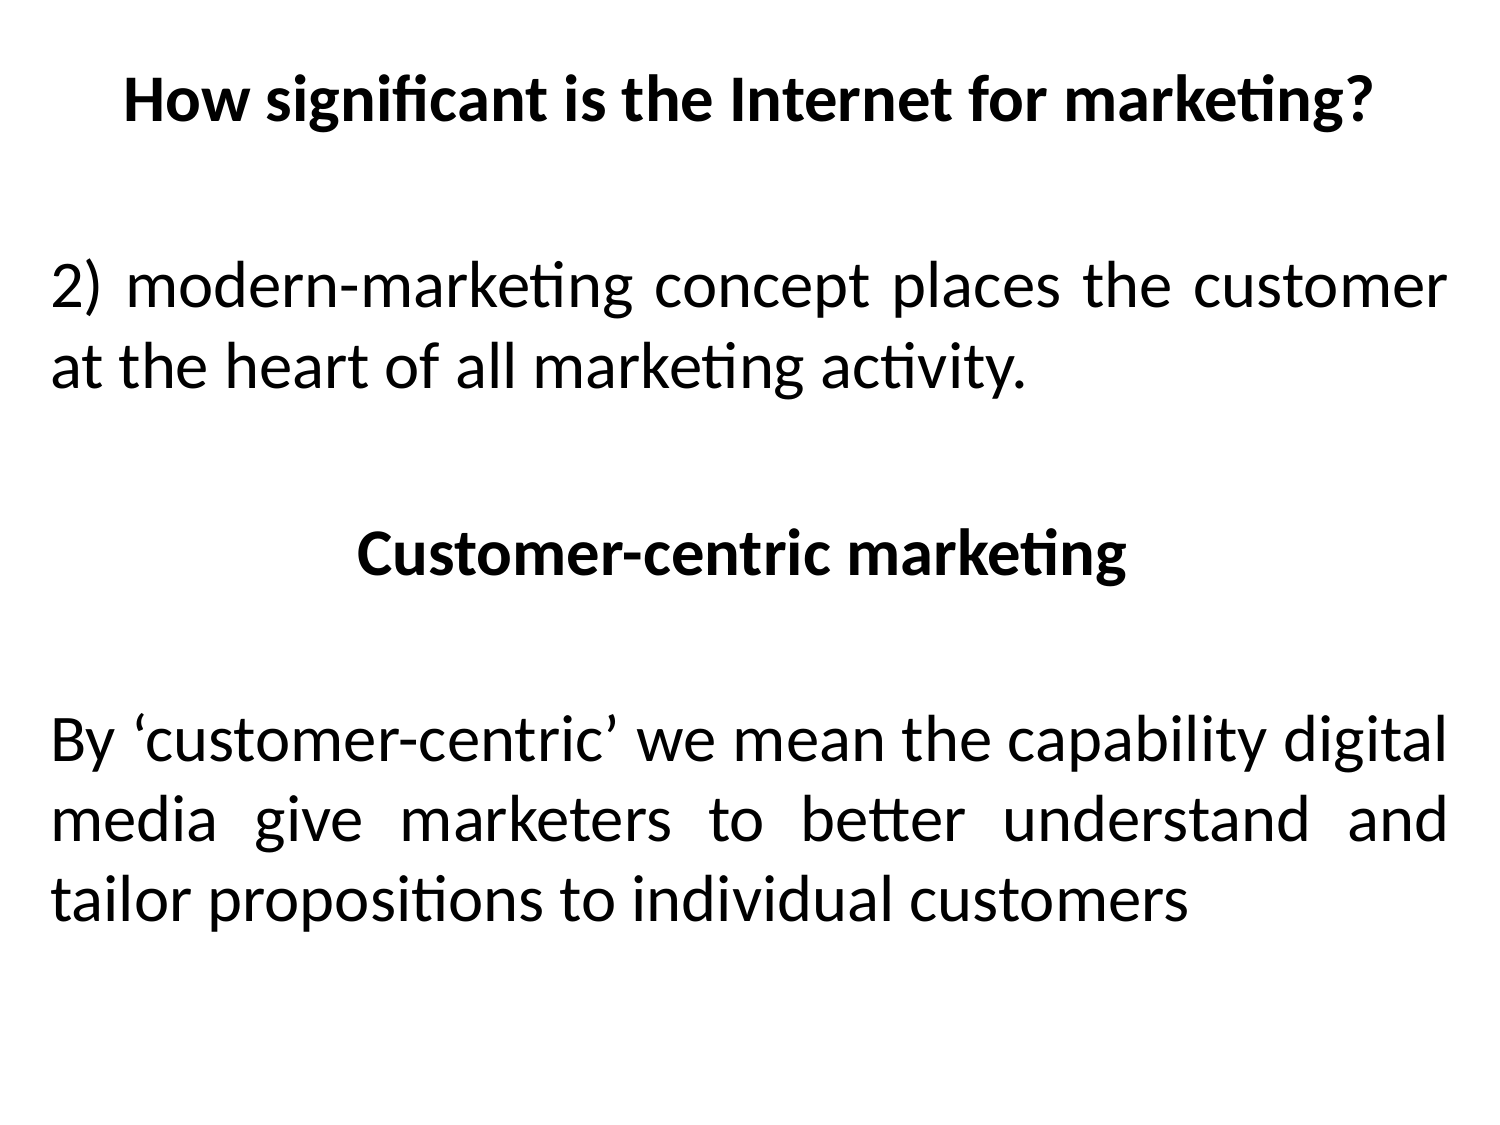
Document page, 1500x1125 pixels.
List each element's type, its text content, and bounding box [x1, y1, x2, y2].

subtitle How significant is the Internet for marketing? 2) modern-marketing concept places the customer at the heart of all marketing activity. Customer-centric marketing By ‘customer-centric’ we mean the capability digital media give marketers to better understand and tailor propositions to individual customers [35, 46, 1465, 1090]
